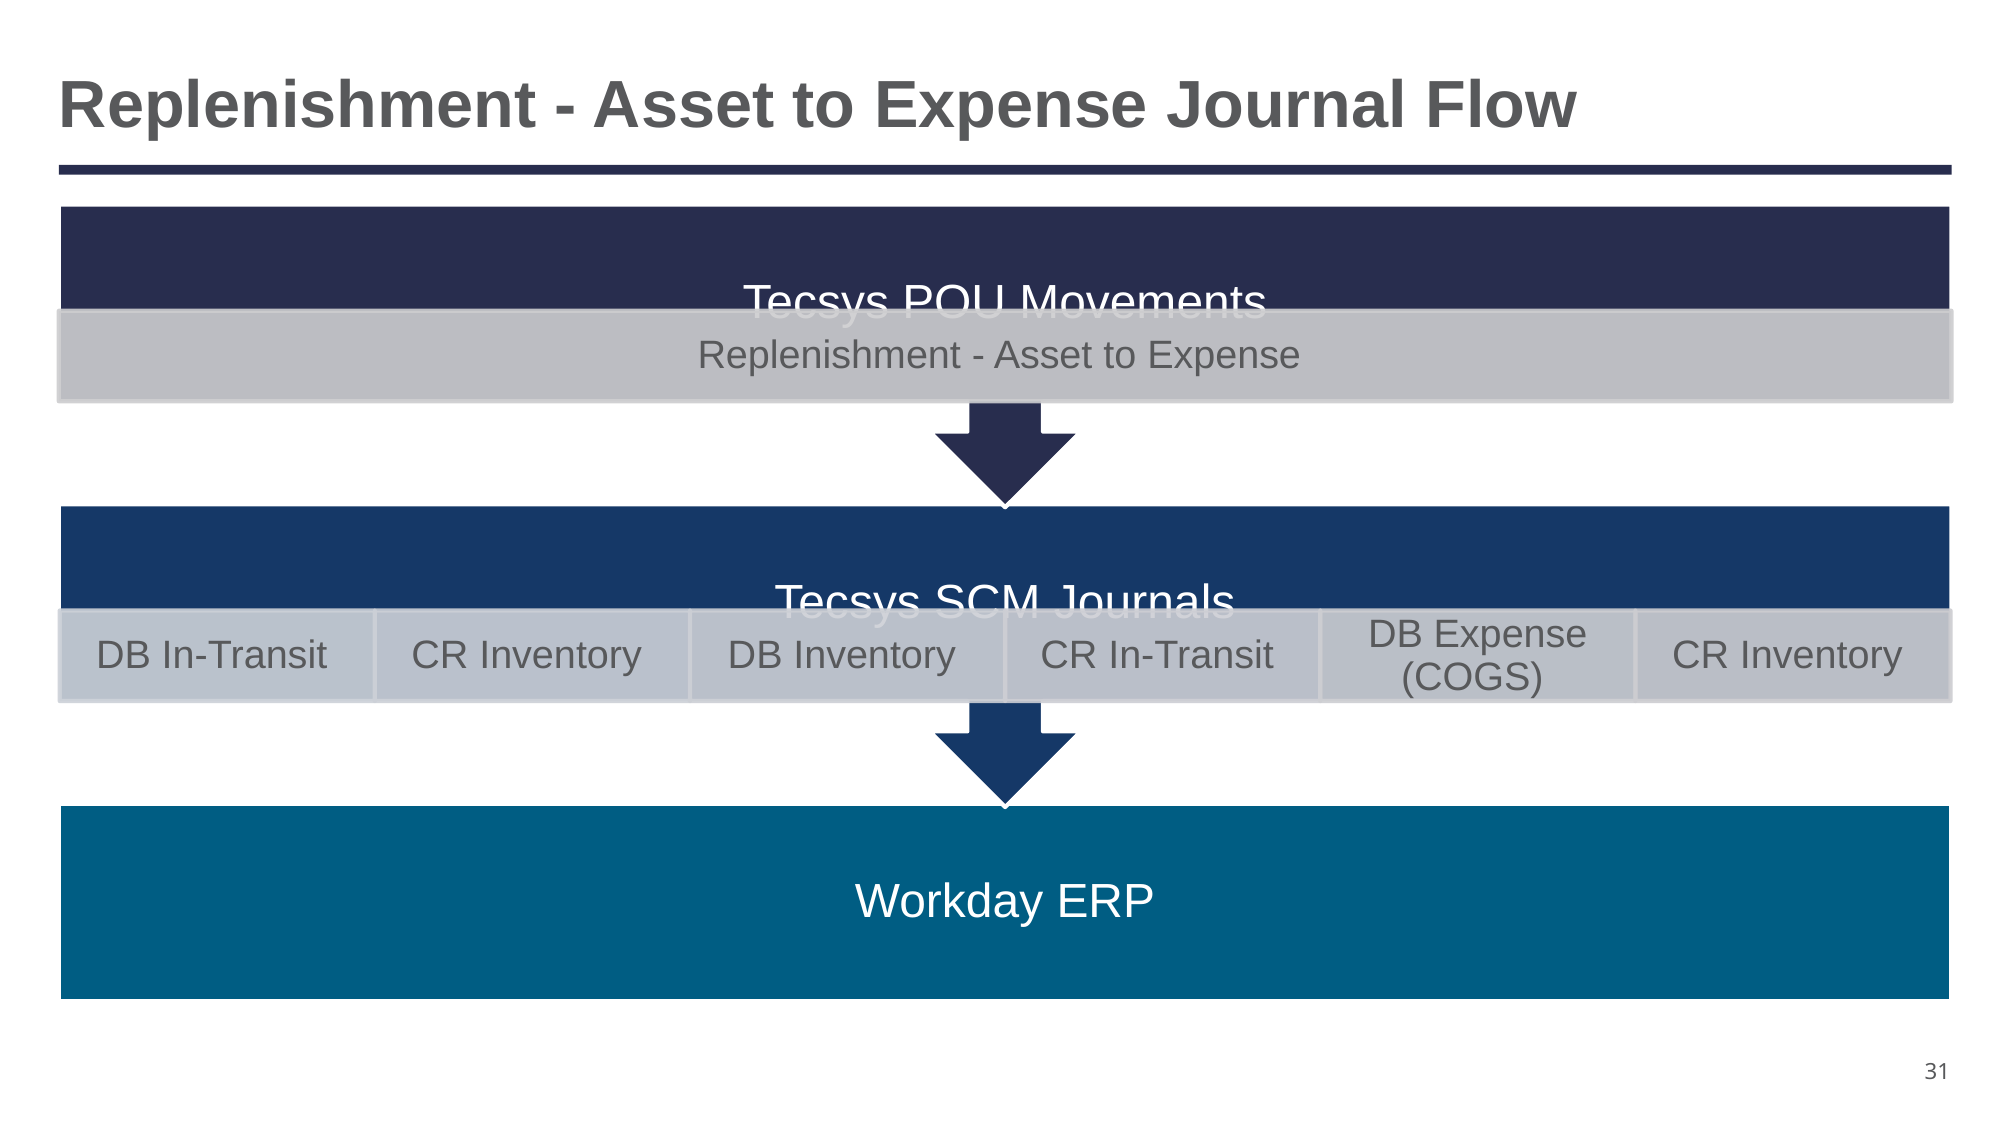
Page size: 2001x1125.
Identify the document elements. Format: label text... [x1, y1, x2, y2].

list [58, 204, 1952, 1002]
slide_number 31 [1875, 1038, 1950, 1108]
title Replenishment - Asset to Expense Journal Flow [58, 61, 1950, 154]
